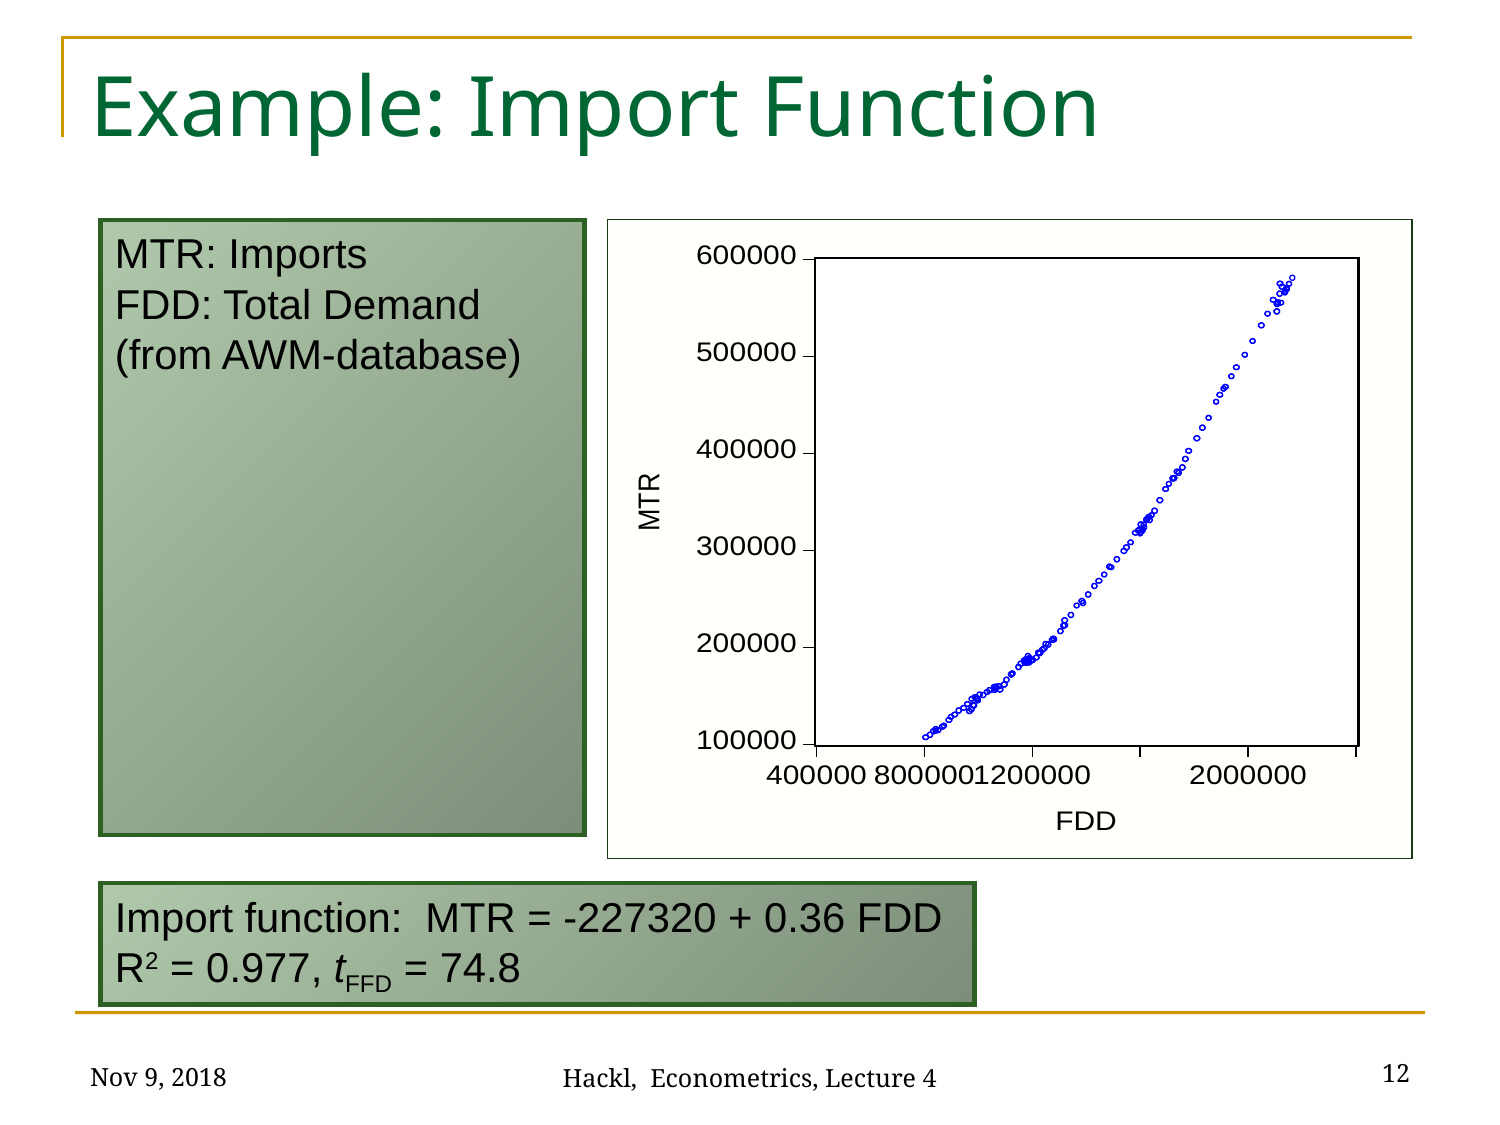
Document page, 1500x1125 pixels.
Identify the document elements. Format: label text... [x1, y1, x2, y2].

slide_number 12 [1074, 1023, 1426, 1100]
title Example: Import Function [74, 45, 1426, 233]
footer Hackl, Econometrics, Lecture 4 [512, 1024, 988, 1101]
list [608, 219, 1412, 858]
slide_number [74, 1023, 426, 1100]
text_box Import function: MTR = -227320 + 0.36 FDD R2 = 0.977, tFFD = 74.8 [100, 882, 975, 1005]
text_box MTR: Imports FDD: Total Demand (from AWM-database) [100, 219, 585, 835]
